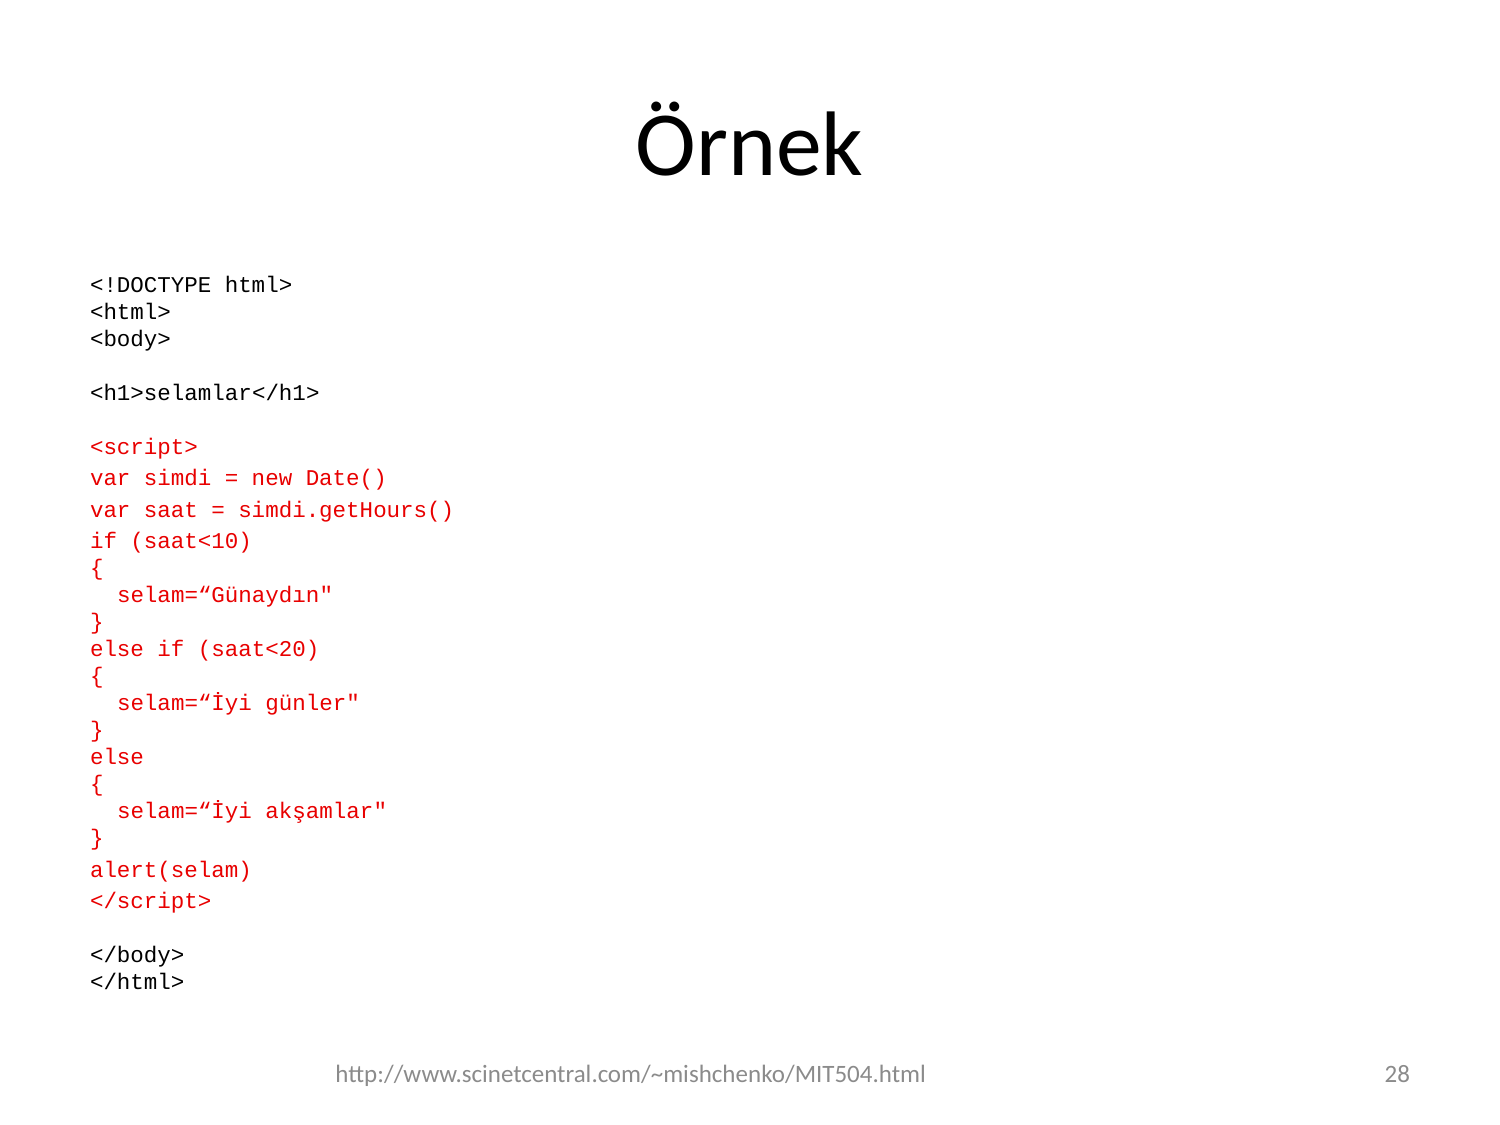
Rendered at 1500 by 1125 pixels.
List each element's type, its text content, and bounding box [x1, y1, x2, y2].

footer http://www.scinetcentral.com/~mishchenko/MIT504.html [275, 1042, 988, 1103]
slide_number 28 [1074, 1042, 1425, 1103]
title Örnek [75, 45, 1425, 233]
list <!DOCTYPE html> <html> <body> <h1>selamlar</h1> <script> var simdi = new Date() var saat = simdi.getHours() if (saat<10) { selam=“Günaydın" } else if (saat<20) { selam=“İyi günler" } else { selam=“İyi akşamlar" } alert(selam) </script> </body> </html> [75, 262, 1425, 1005]
